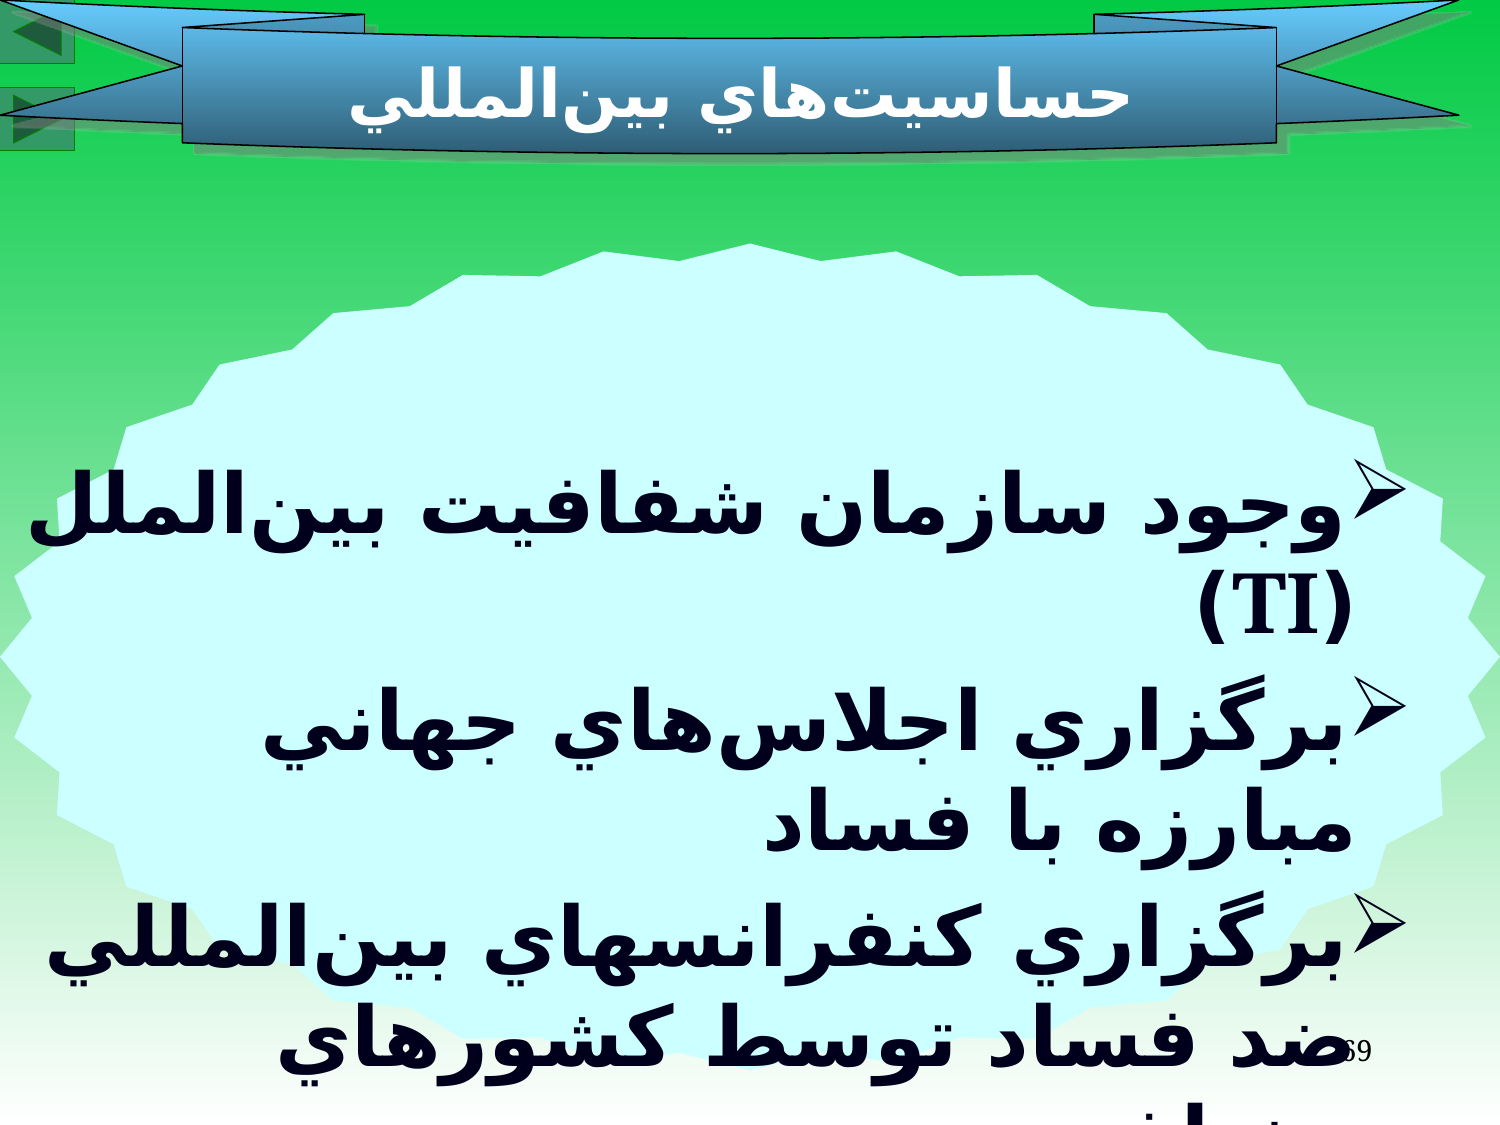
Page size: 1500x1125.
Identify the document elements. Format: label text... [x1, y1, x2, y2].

text_box [1430, 492, 1500, 822]
list وجود سازمان شفافيت بين‌الملل (TI) برگزاري اجلاس‌هاي جهاني مبارزه با فساد برگزاري كنفرانسهاي بين‌المللي ضد فساد توسط كشورهاي مختلف [0, 442, 1430, 1118]
text_box حساسيت‌هاي بين‌المللي [0, 0, 1459, 154]
text_box [121, 243, 1378, 442]
